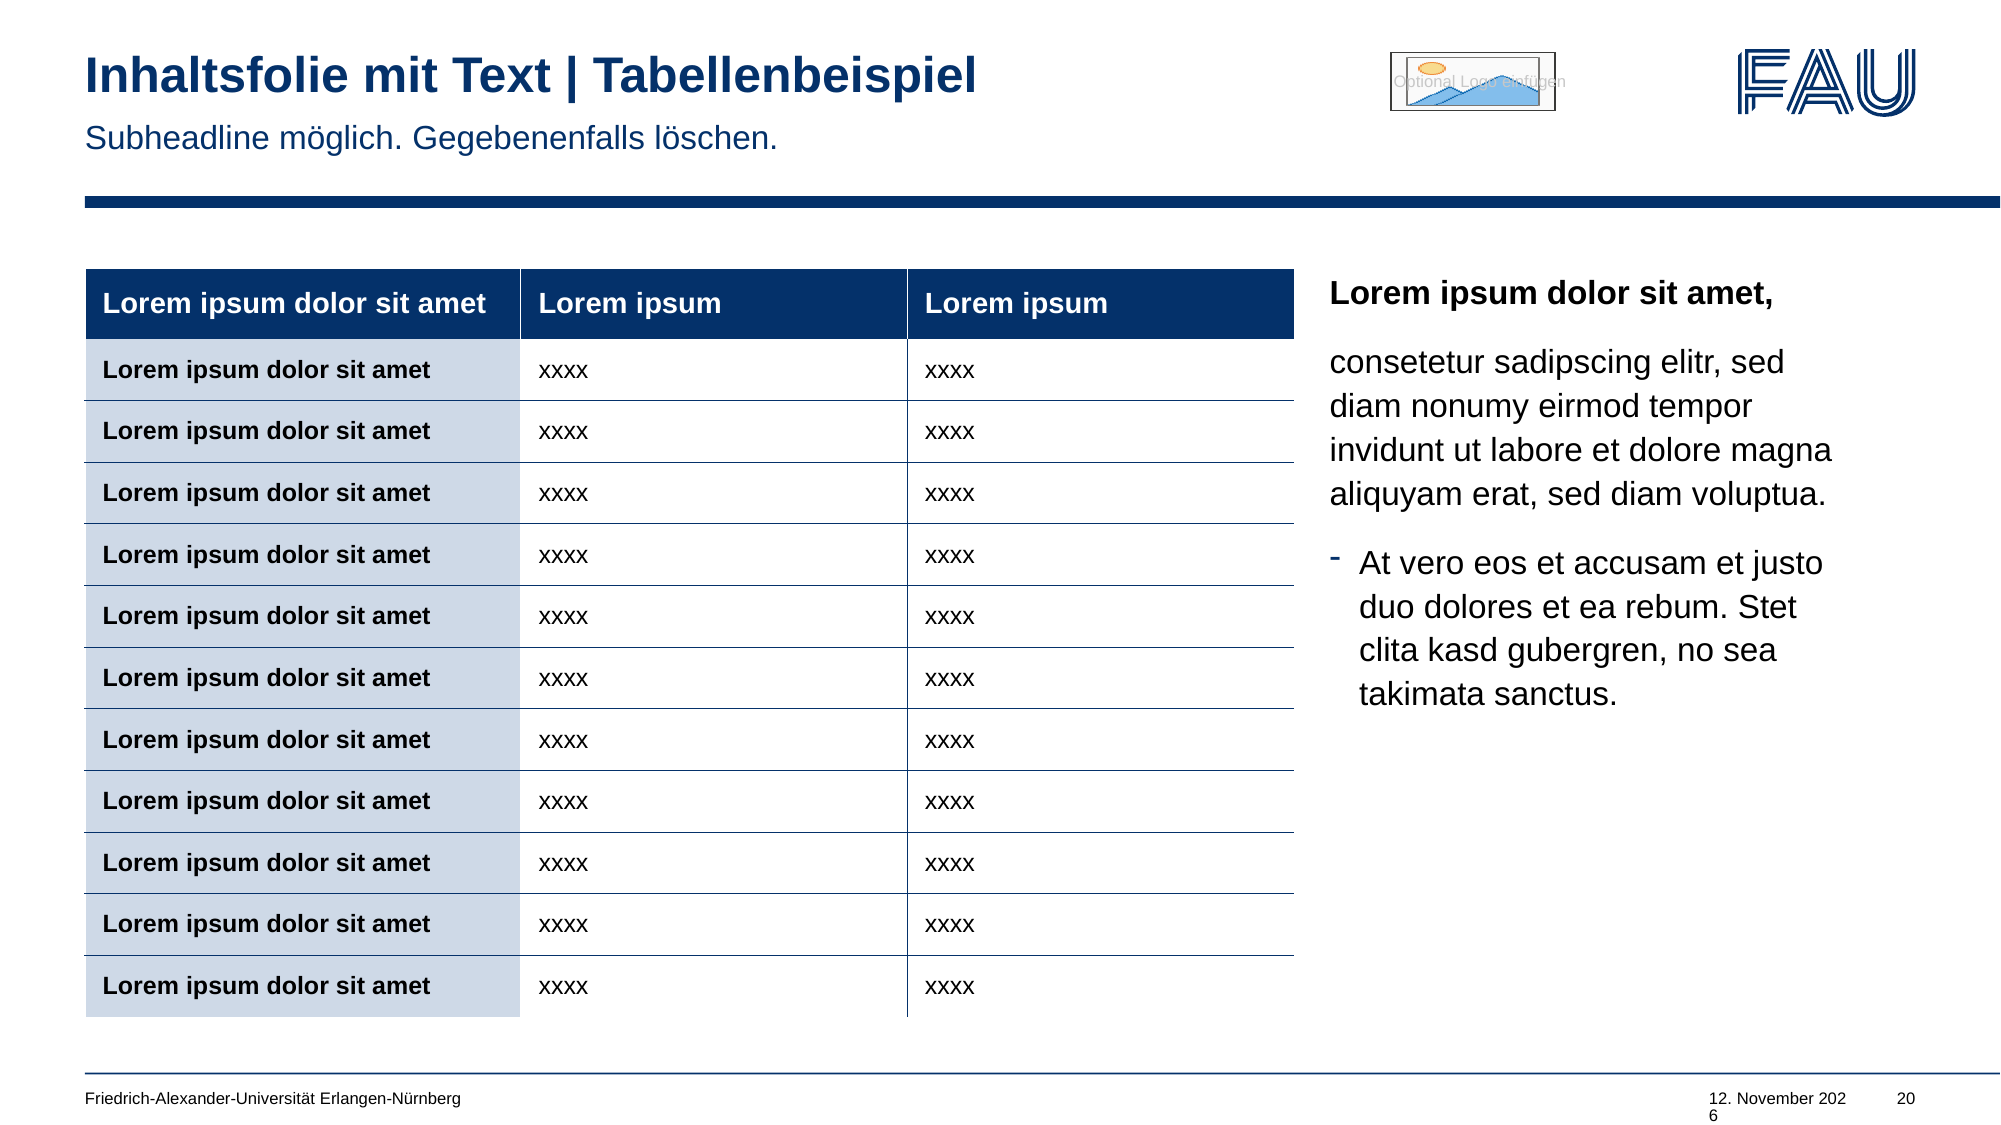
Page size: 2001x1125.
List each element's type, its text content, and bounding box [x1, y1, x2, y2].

list Subheadline möglich. Gegebenenfalls löschen. [85, 112, 1208, 154]
table_cell xxxx [522, 894, 907, 955]
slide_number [1708, 1088, 1849, 1109]
table_cell Lorem ipsum dolor sit amet [86, 648, 520, 708]
table_header Lorem ipsum [521, 269, 907, 339]
table_cell xxxx [522, 956, 907, 1017]
table_cell xxxx [522, 648, 907, 708]
table_cell xxxx [522, 339, 907, 400]
footer Friedrich-Alexander-Universität Erlangen-Nürnberg [85, 1088, 983, 1109]
title Inhaltsfolie mit Text | Tabellenbeispiel [85, 49, 1208, 104]
table_header Lorem ipsum [908, 269, 1294, 339]
table_cell xxxx [522, 586, 907, 647]
table_cell xxxx [908, 586, 1294, 647]
table_cell Lorem ipsum dolor sit amet [86, 586, 520, 647]
table_cell Lorem ipsum dolor sit amet [86, 463, 520, 523]
table_cell Lorem ipsum dolor sit amet [86, 894, 520, 955]
table_cell xxxx [908, 956, 1294, 1017]
table_cell xxxx [522, 771, 907, 832]
table_cell xxxx [522, 463, 907, 523]
table_cell xxxx [908, 463, 1294, 523]
table_cell xxxx [522, 833, 907, 893]
table_cell Lorem ipsum dolor sit amet [86, 771, 520, 832]
table_cell Lorem ipsum dolor sit amet [86, 709, 520, 770]
table_cell xxxx [522, 401, 907, 462]
table_cell Lorem ipsum dolor sit amet [86, 401, 520, 462]
table_cell Lorem ipsum dolor sit amet [86, 833, 520, 893]
slide_number 20 [1883, 1088, 1916, 1109]
table_cell xxxx [522, 524, 907, 585]
table_cell xxxx [908, 771, 1294, 832]
table_cell xxxx [522, 709, 907, 770]
table_cell xxxx [908, 648, 1294, 708]
table_cell Lorem ipsum dolor sit amet [86, 524, 520, 585]
picture [1383, 49, 1562, 113]
table_header Lorem ipsum dolor sit amet [86, 269, 520, 339]
table_cell xxxx [908, 401, 1294, 462]
table_cell xxxx [908, 339, 1294, 400]
table_cell xxxx [908, 894, 1294, 955]
table_cell xxxx [908, 524, 1294, 585]
table_cell Lorem ipsum dolor sit amet [86, 339, 520, 400]
table_cell xxxx [908, 833, 1294, 893]
table_cell Lorem ipsum dolor sit amet [86, 956, 520, 1017]
table_cell xxxx [908, 709, 1294, 770]
list Lorem ipsum dolor sit amet, consetetur sadipscing elitr, sed diam nonumy eirmod tempor invidunt ut labore et dolore magna aliquyam erat, sed diam voluptua. At vero eos et accusam et justo duo dolores et ea rebum. Stet clita kasd gubergren, no sea takimata sanctus. [1329, 267, 1916, 1018]
